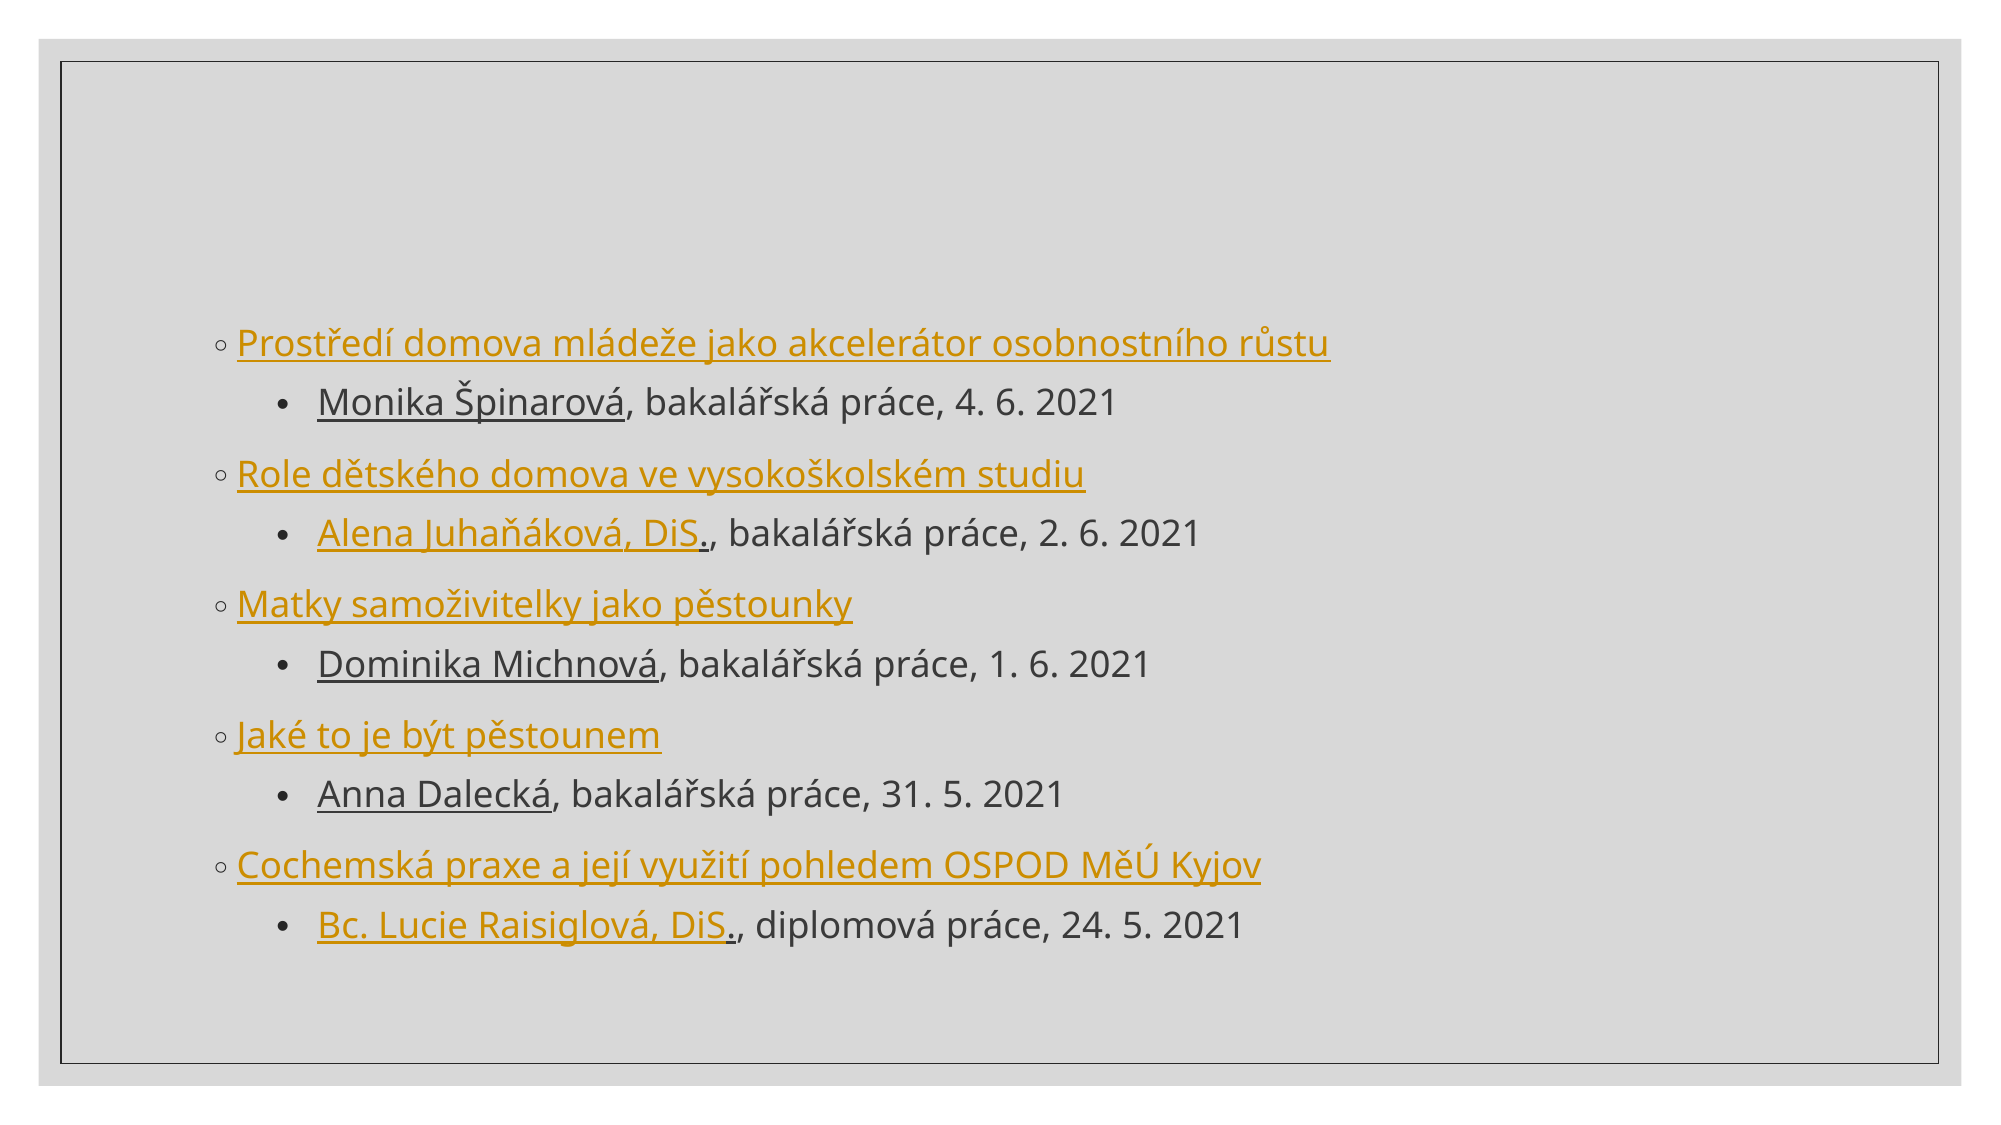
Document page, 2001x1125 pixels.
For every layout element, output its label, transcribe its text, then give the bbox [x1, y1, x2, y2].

list Prostředí domova mládeže jako akcelerátor osobnostního růstu Monika Špinarová, bakalářská práce, 4. 6. 2021 Role dětského domova ve vysokoškolském studiu Alena Juhaňáková, DiS., bakalářská práce, 2. 6. 2021 Matky samoživitelky jako pěstounky Dominika Michnová, bakalářská práce, 1. 6. 2021 Jaké to je být pěstounem Anna Dalecká, bakalářská práce, 31. 5. 2021 Cochemská praxe a její využití pohledem OSPOD MěÚ Kyjov Bc. Lucie Raisiglová, DiS., diplomová práce, 24. 5. 2021 [195, 307, 1825, 965]
